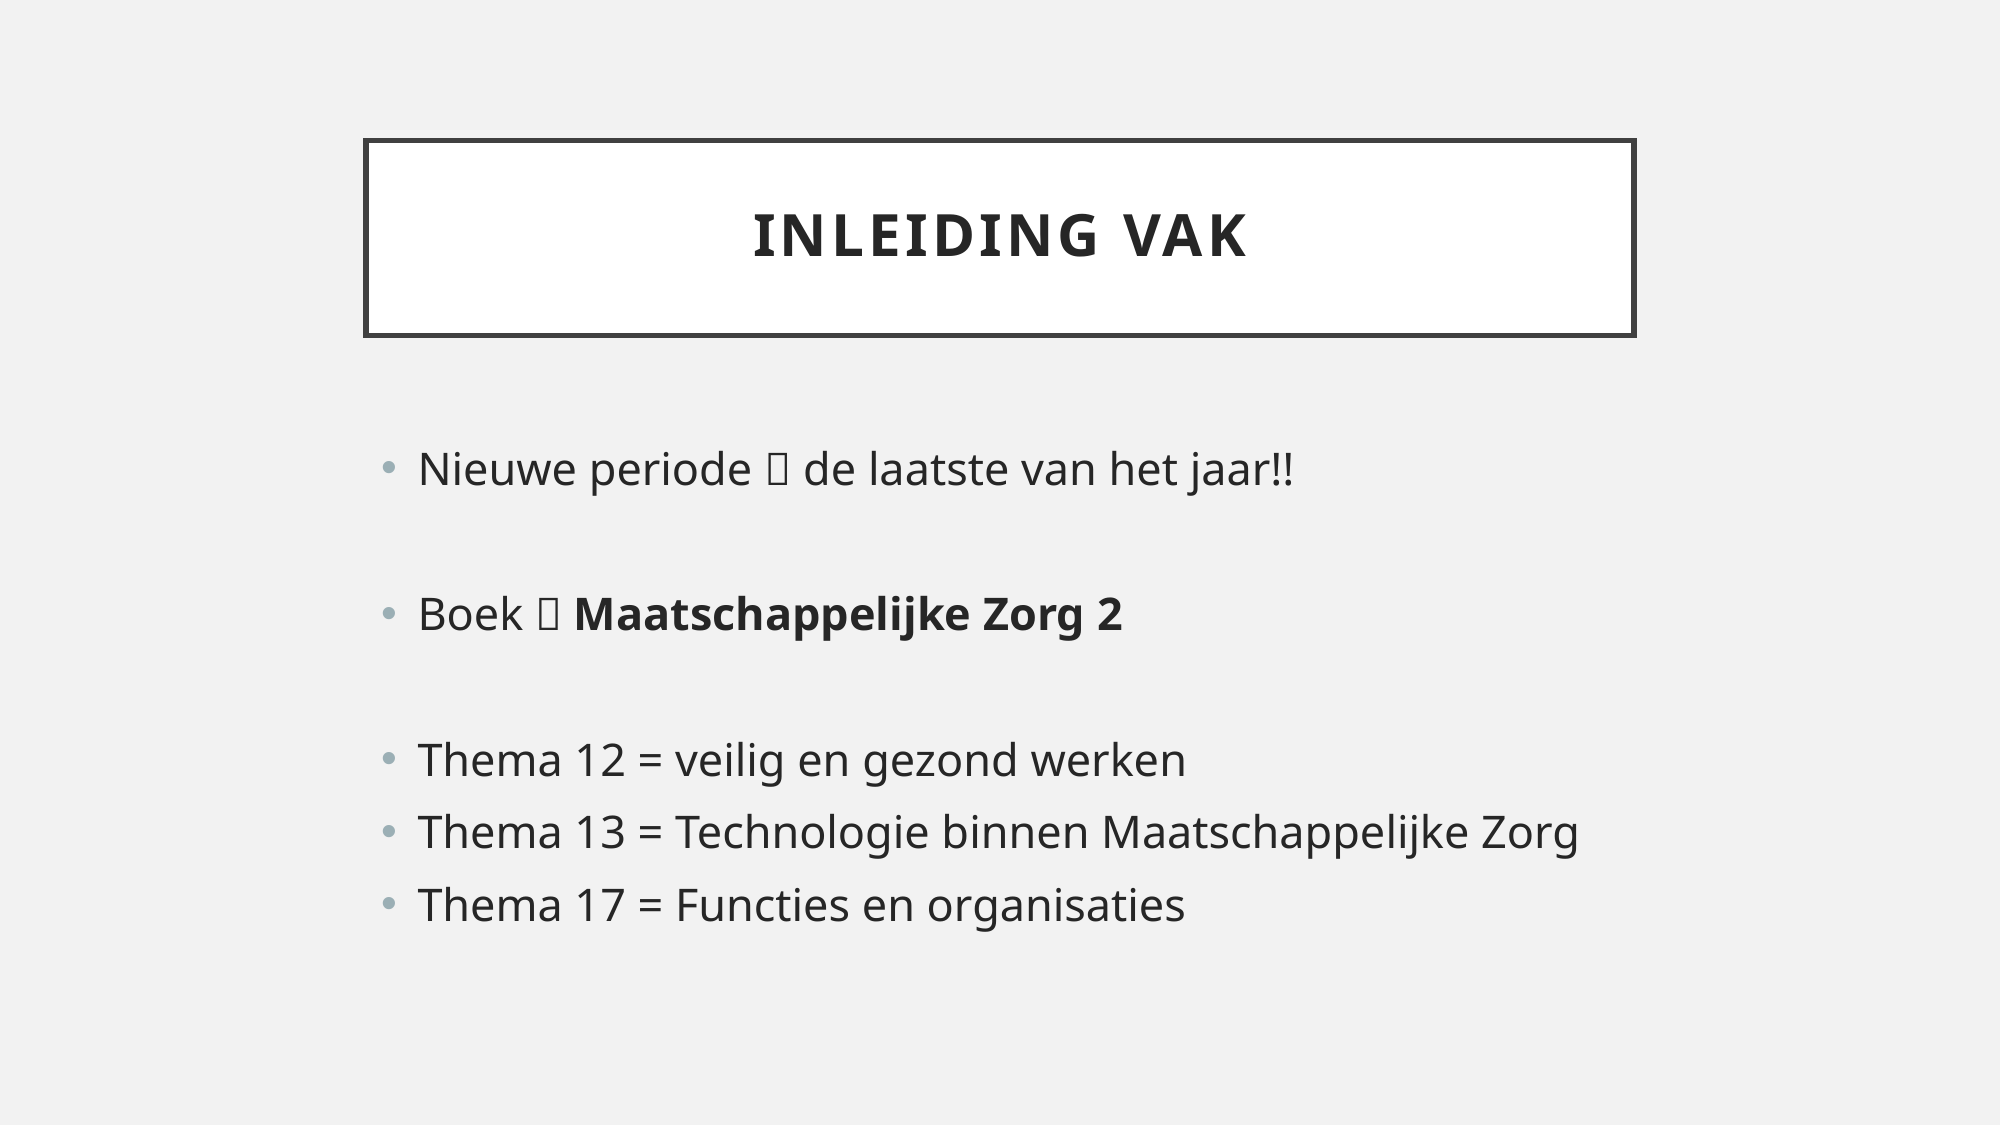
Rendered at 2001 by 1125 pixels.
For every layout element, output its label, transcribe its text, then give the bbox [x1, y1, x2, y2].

title Inleiding vak [363, 138, 1637, 338]
list Nieuwe periode  de laatste van het jaar!! Boek  Maatschappelijke Zorg 2 Thema 12 = veilig en gezond werken Thema 13 = Technologie binnen Maatschappelijke Zorg Thema 17 = Functies en organisaties [366, 432, 1634, 942]
